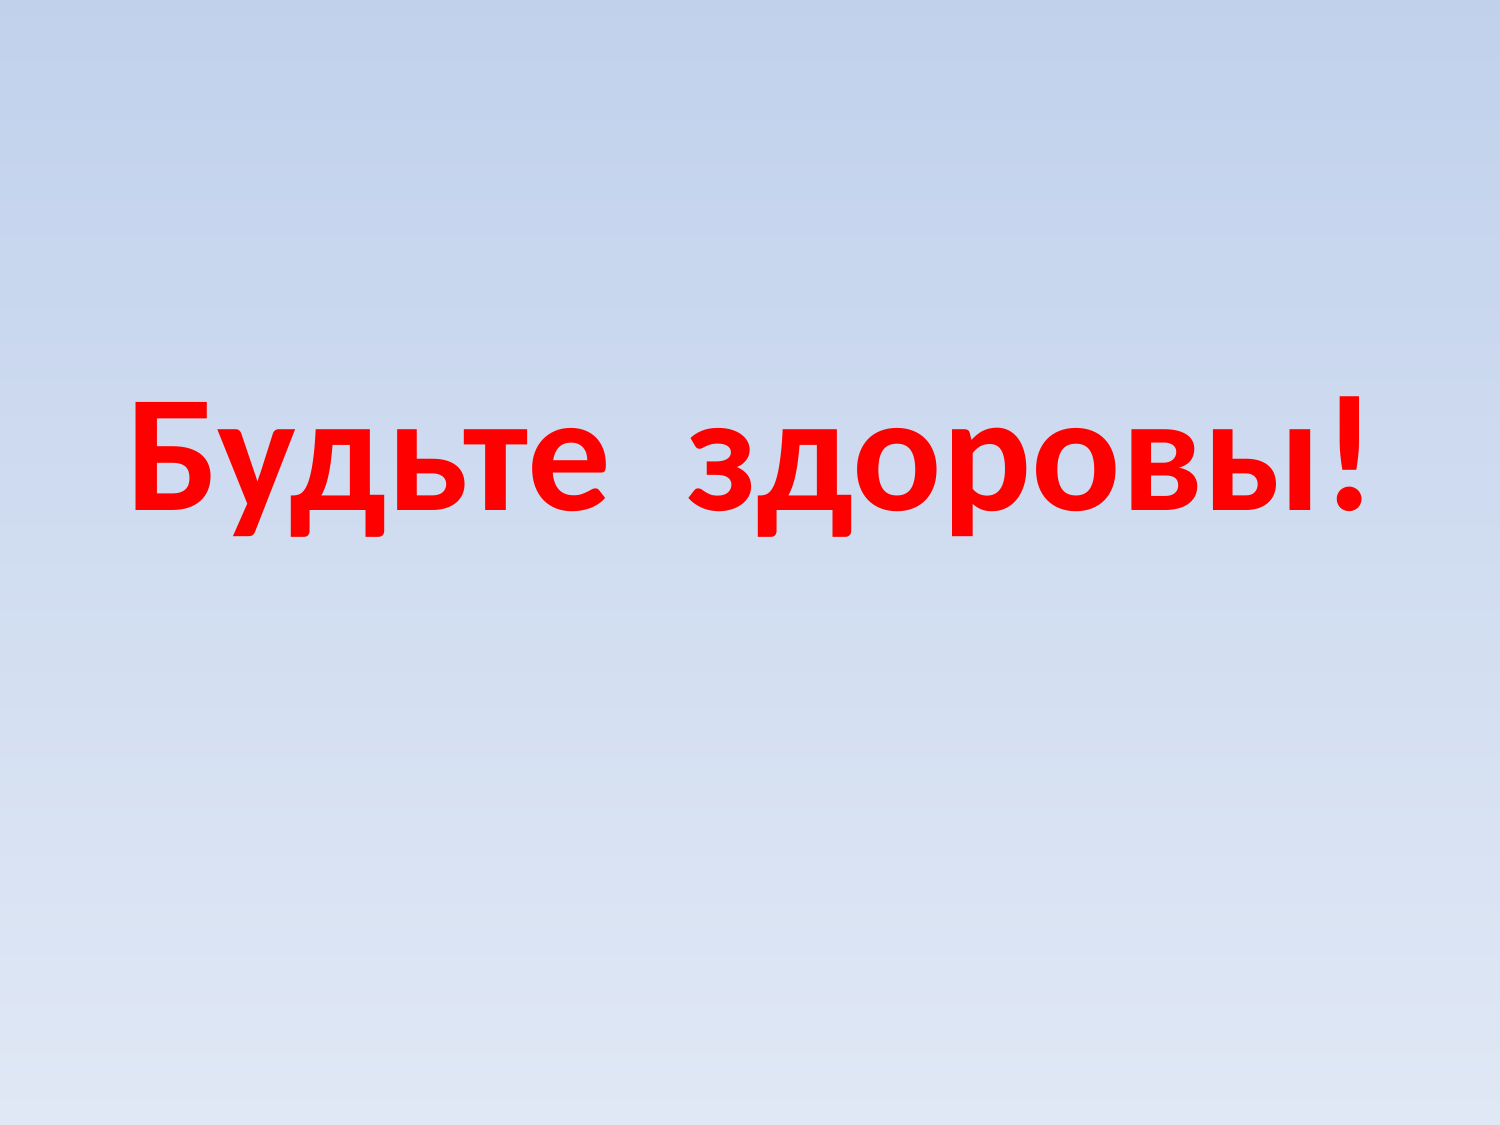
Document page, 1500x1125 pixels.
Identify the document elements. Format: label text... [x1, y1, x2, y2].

title Будьте здоровы! [76, 349, 1427, 538]
